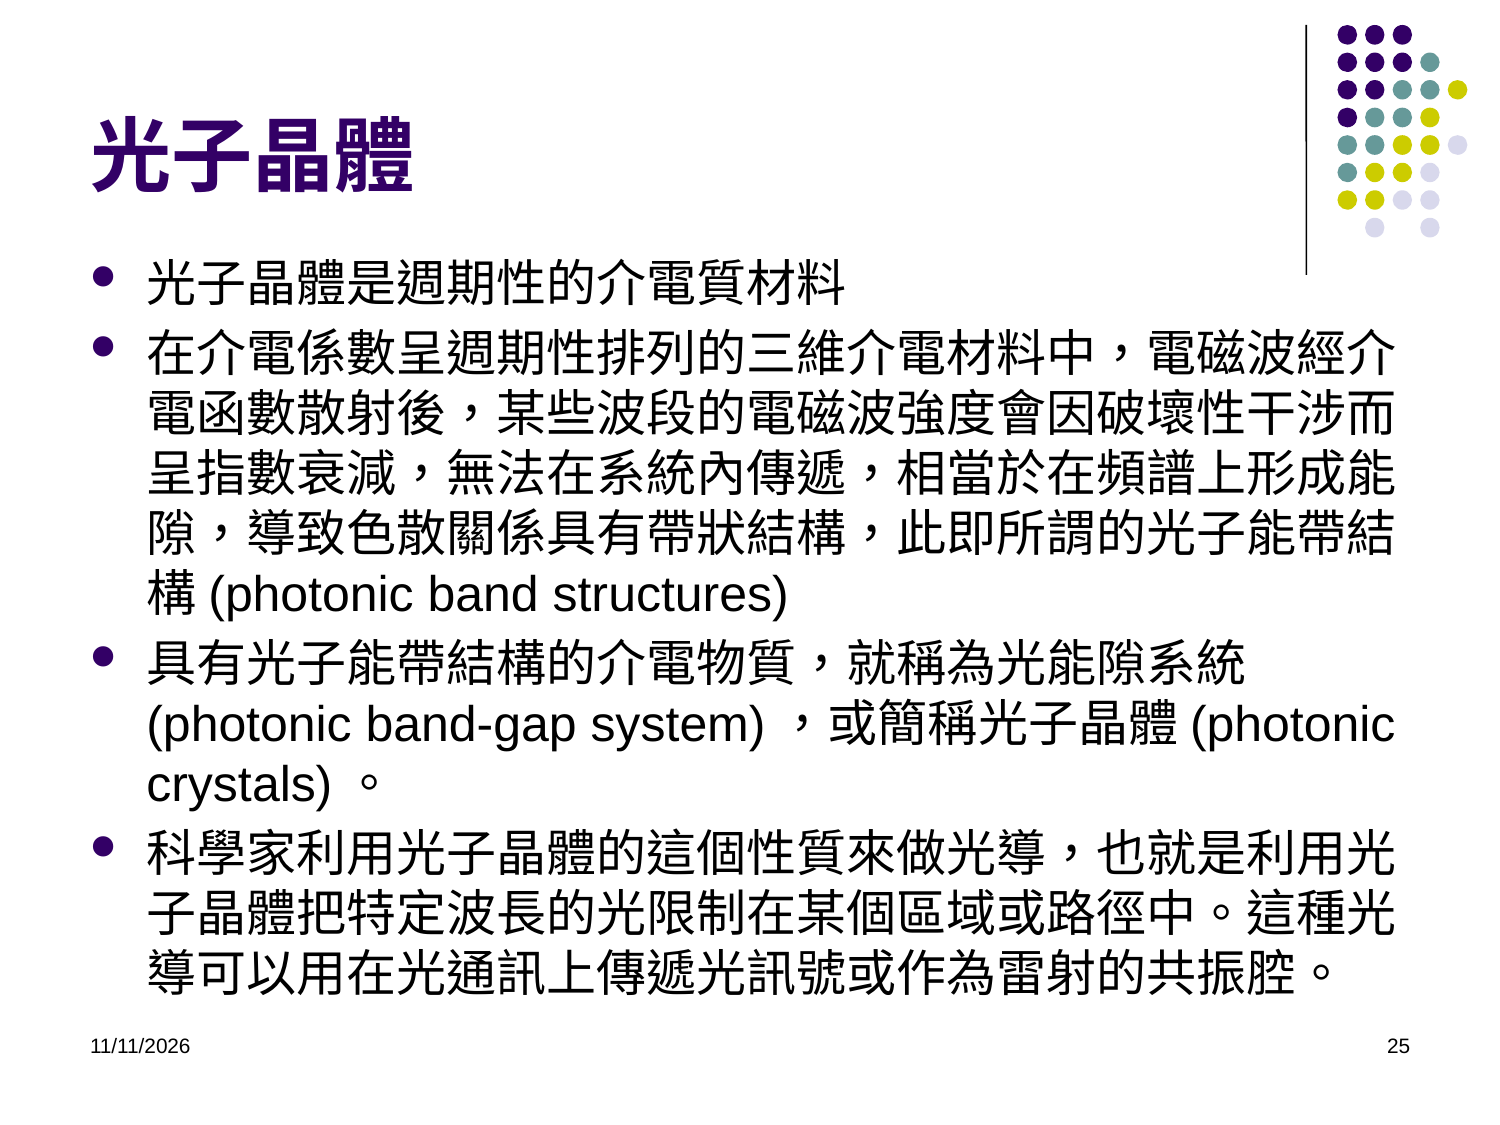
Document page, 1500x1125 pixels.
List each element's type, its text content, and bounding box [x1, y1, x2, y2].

slide_number 25 [1074, 1024, 1426, 1101]
list 光子晶體是週期性的介電質材料 在介電係數呈週期性排列的三維介電材料中，電磁波經介電函數散射後，某些波段的電磁波強度會因破壞性干涉而呈指數衰減，無法在系統內傳遞，相當於在頻譜上形成能隙，導致色散關係具有帶狀結構，此即所謂的光子能帶結構(photonic band structures) 具有光子能帶結構的介電物質，就稱為光能隙系統(photonic band-gap system)，或簡稱光子晶體(photonic crystals)。 科學家利用光子晶體的這個性質來做光導，也就是利用光子晶體把特定波長的光限制在某個區域或路徑中。這種光導可以用在光通訊上傳遞光訊號或作為雷射的共振腔。 [74, 243, 1426, 1048]
title 光子晶體 [74, 54, 1313, 210]
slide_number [74, 1024, 426, 1101]
